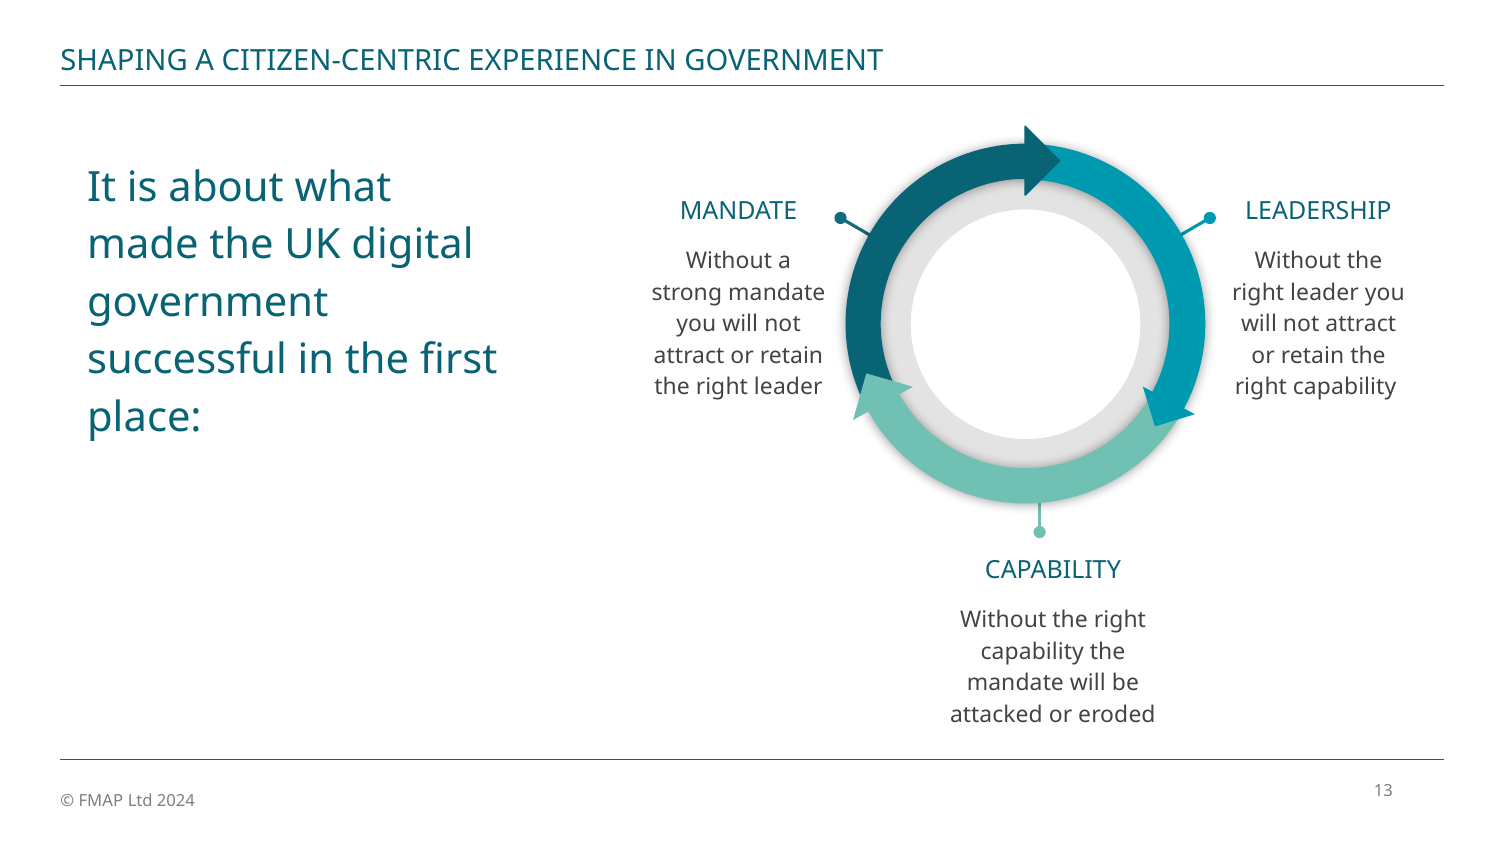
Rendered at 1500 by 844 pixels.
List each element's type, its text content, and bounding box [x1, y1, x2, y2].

text_box [1142, 386, 1195, 427]
text_box [1025, 126, 1060, 196]
subtitle SHAPING A CITIZEN-CENTRIC EXPERIENCE IN GOVERNMENT [45, 26, 981, 92]
text_box [1153, 274, 1205, 407]
slide_number 13 [1358, 759, 1449, 824]
text_box [846, 274, 892, 393]
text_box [1151, 174, 1425, 265]
text_box It is about what made the UK digital government successful in the first place: [72, 137, 529, 607]
text_box [889, 189, 1162, 461]
text_box [903, 144, 1025, 246]
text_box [924, 470, 1182, 631]
text_box [852, 373, 913, 421]
text_box [869, 395, 1176, 471]
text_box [632, 174, 899, 265]
text_box [1042, 145, 1146, 244]
